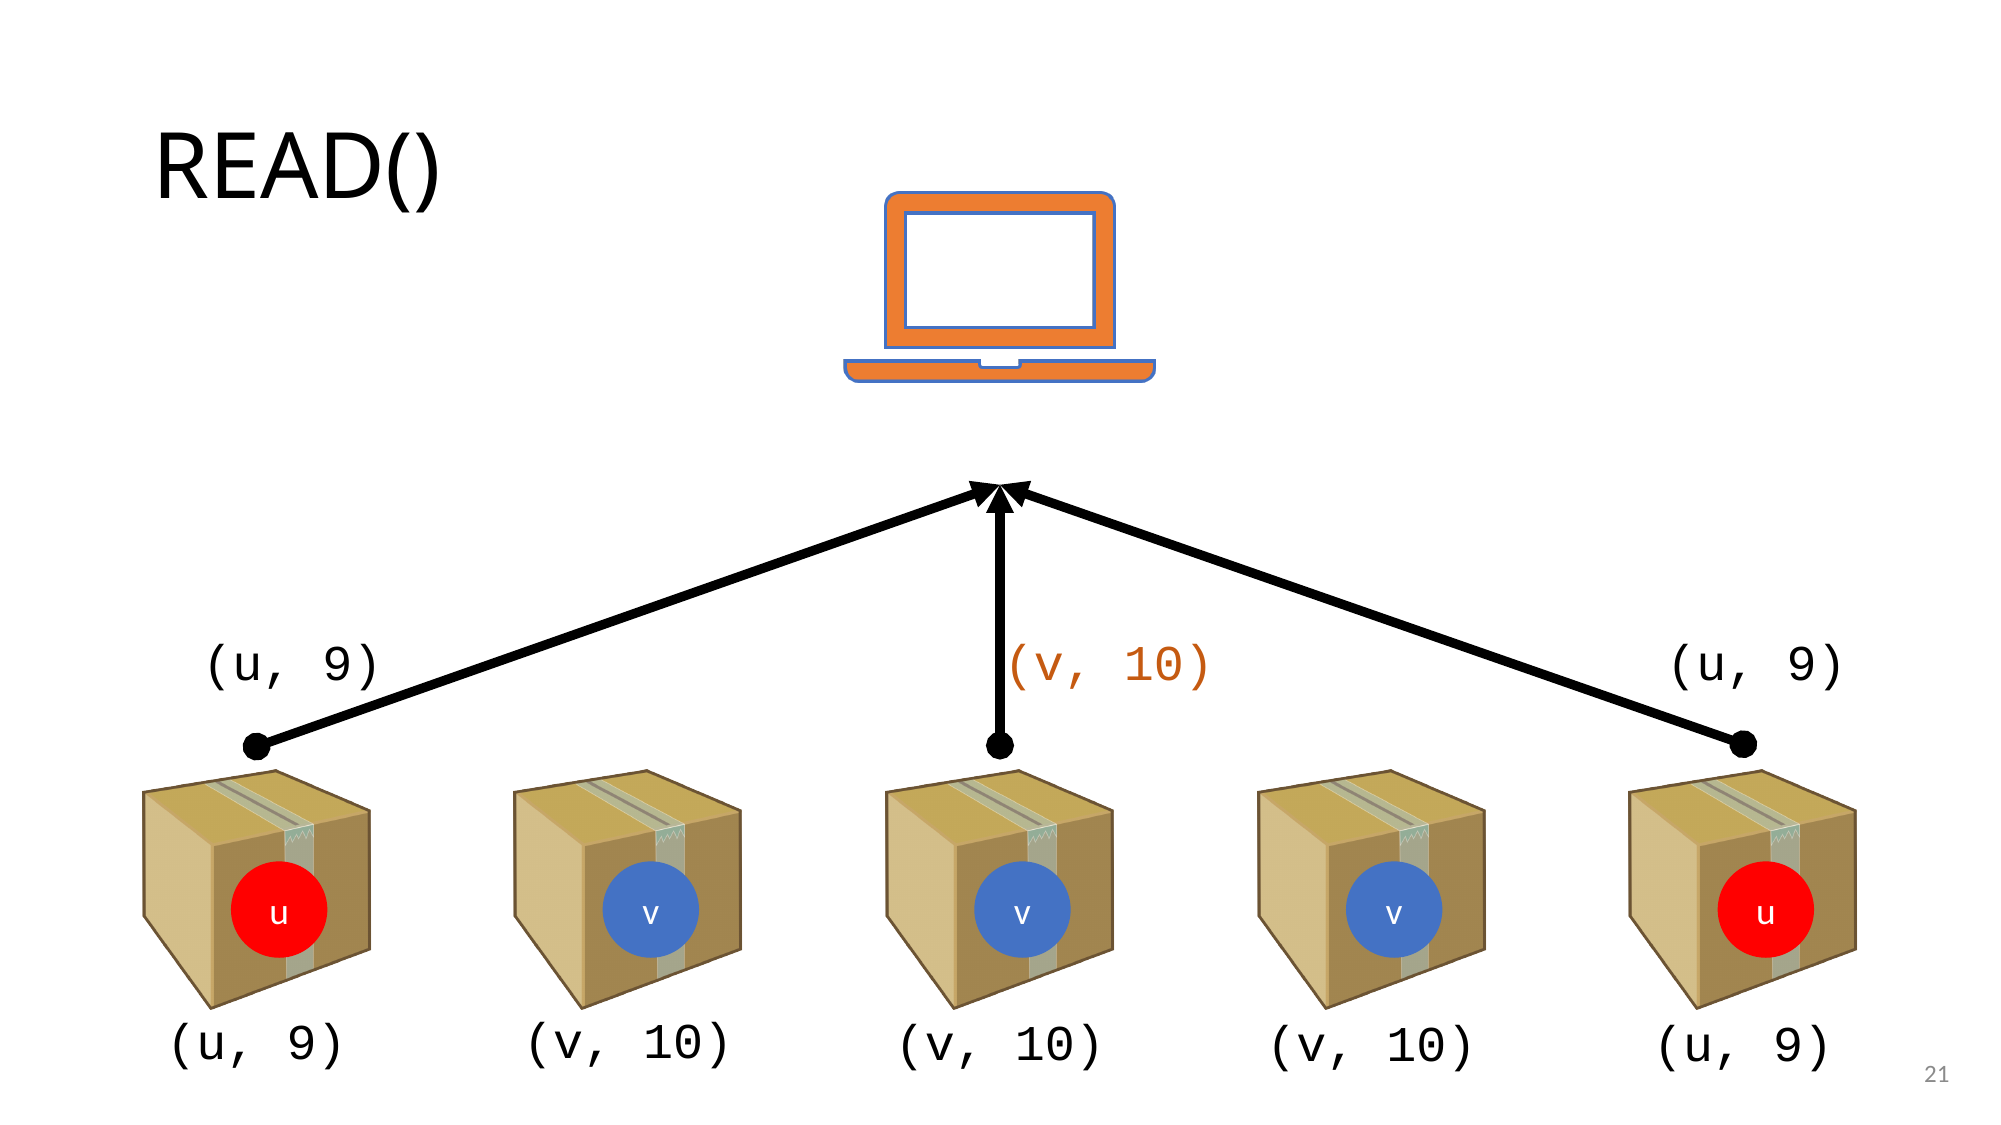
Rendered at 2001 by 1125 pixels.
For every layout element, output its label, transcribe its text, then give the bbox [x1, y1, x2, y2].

text_box (v, 10) [508, 1000, 749, 1076]
picture [1628, 769, 1858, 1010]
picture [513, 769, 743, 1010]
picture [885, 769, 1115, 1010]
slide_number 21 [1514, 1042, 1965, 1103]
picture [1257, 769, 1487, 1010]
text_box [256, 484, 1000, 747]
picture [141, 769, 372, 1010]
text_box (u, 9) [187, 623, 256, 698]
text_box (v, 10) [880, 1003, 1120, 1078]
title READ() [137, 59, 1863, 278]
text_box (u, 9) [151, 1010, 362, 1077]
text_box (u, 9) [1638, 1010, 1849, 1042]
picture [838, 125, 1161, 448]
text_box (u, 9) [1744, 623, 1862, 698]
text_box (v, 10) [1251, 1004, 1492, 1080]
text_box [1001, 484, 1744, 745]
